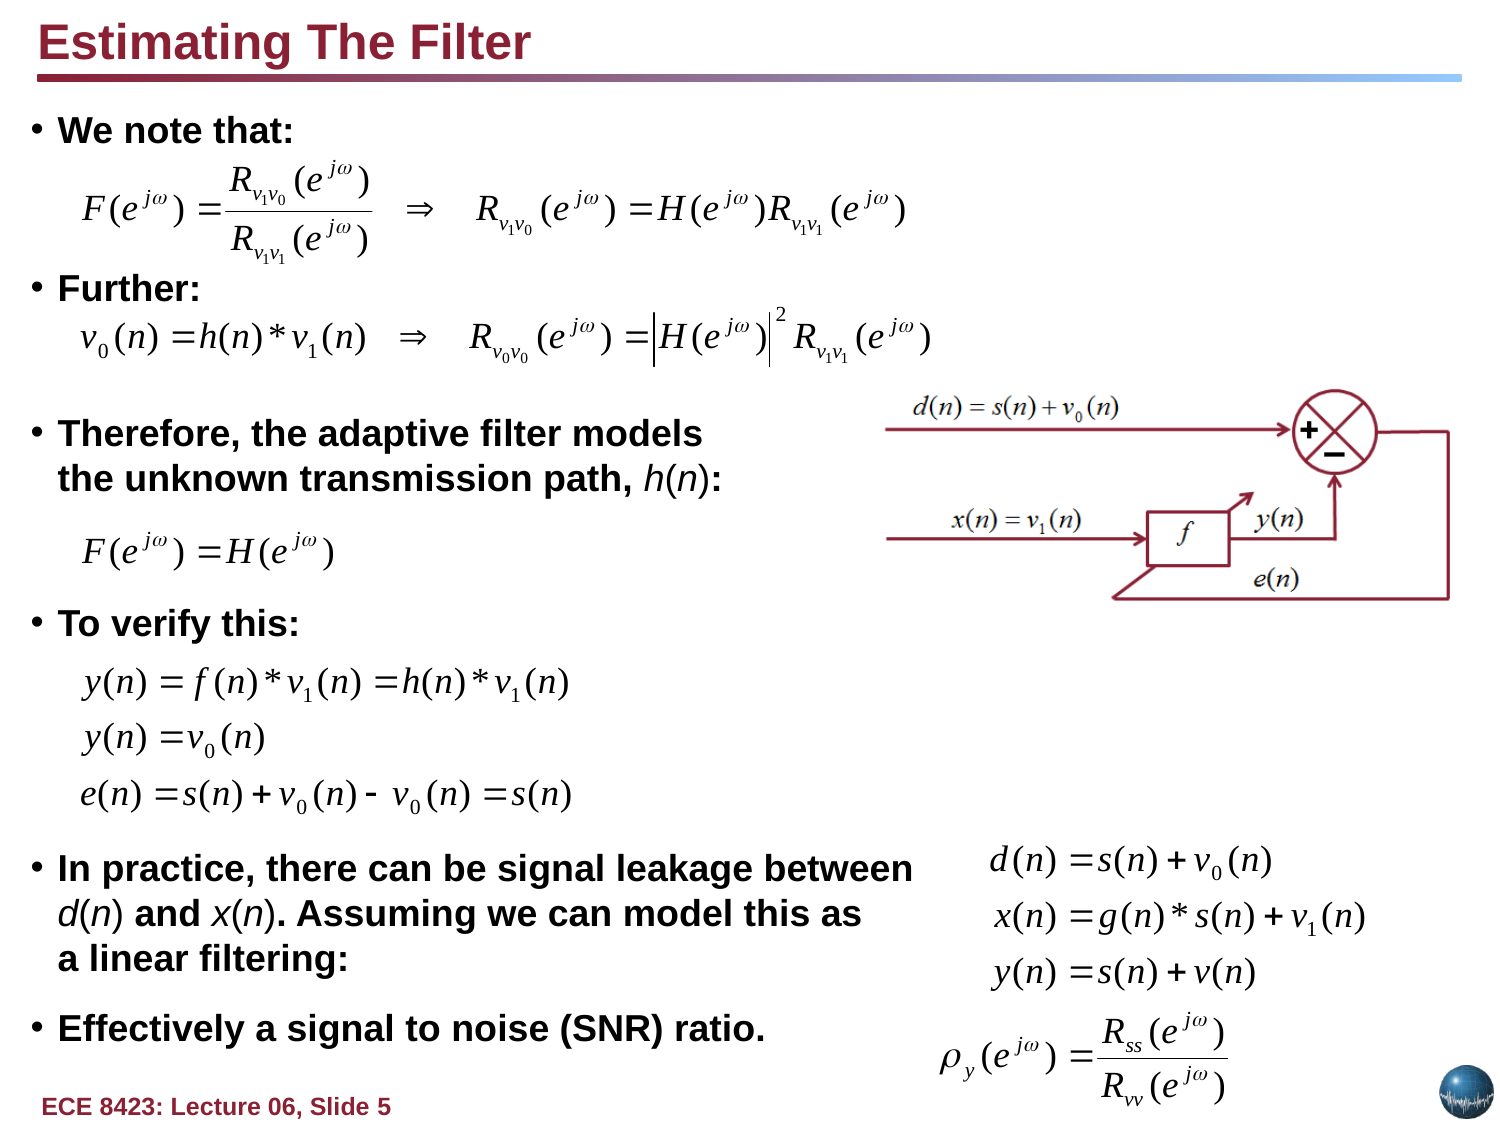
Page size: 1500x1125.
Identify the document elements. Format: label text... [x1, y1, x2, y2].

picture [1439, 1065, 1494, 1119]
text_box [74, 149, 914, 274]
text_box Estimating The Filter [37, 9, 1459, 70]
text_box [74, 296, 939, 374]
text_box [74, 522, 343, 579]
text_box We note that: Further: Therefore, the adaptive filter models the unknown transmission path, h(n): To verify this: In practice, there can be signal leakage between d(n) and x(n). Assuming we can model this as a linear filtering: Effectively a signal to noise (SNR) ratio. [30, 106, 1457, 1090]
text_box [932, 835, 1374, 1114]
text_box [74, 656, 579, 824]
picture [860, 385, 1463, 610]
